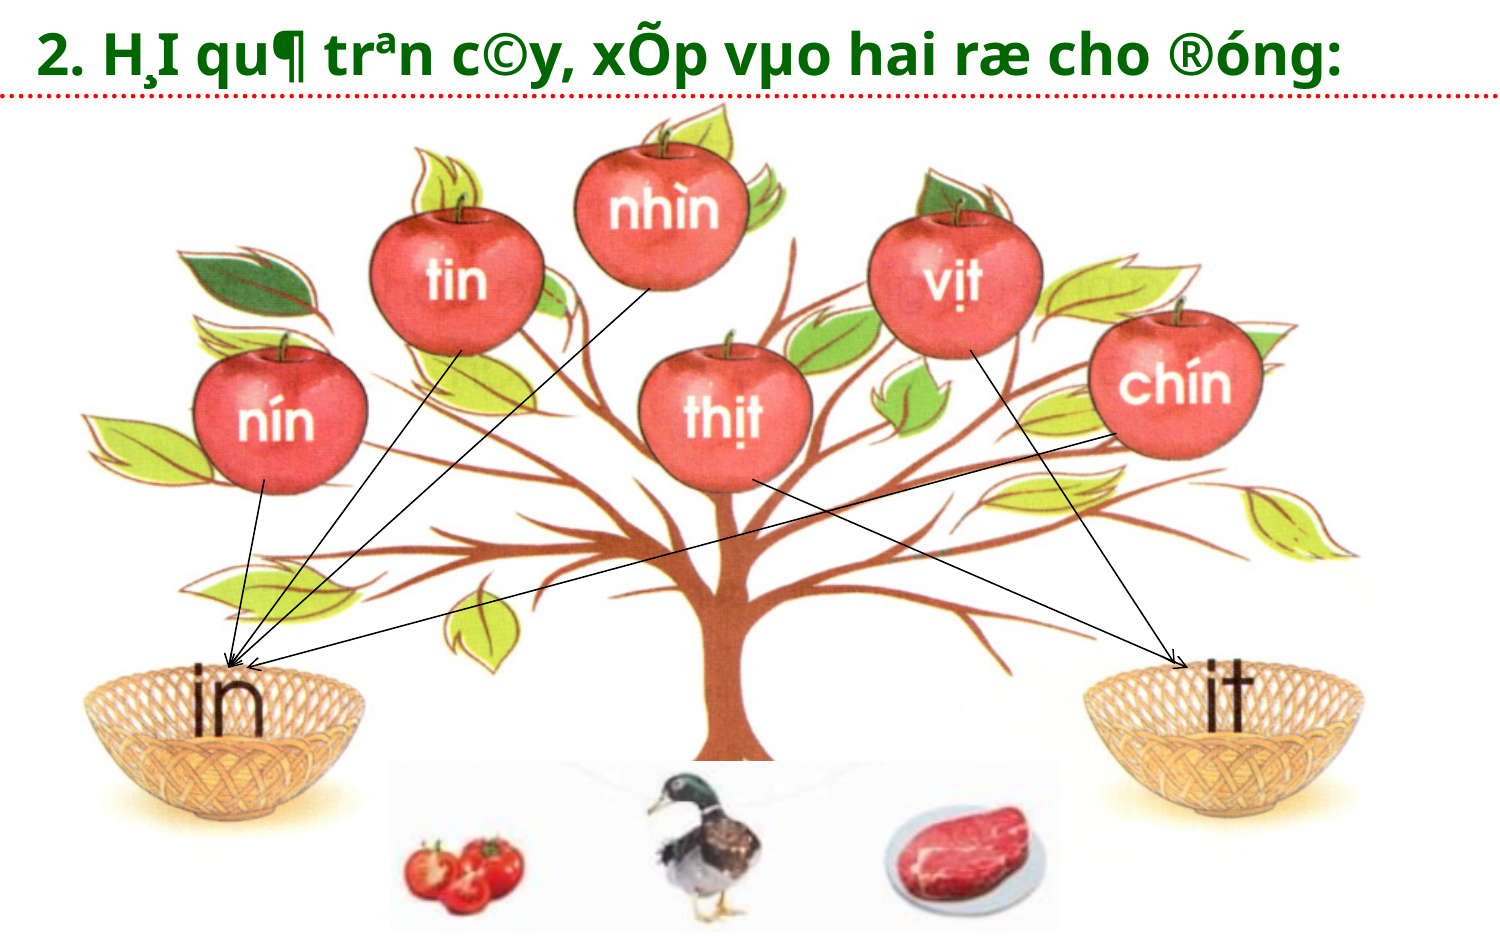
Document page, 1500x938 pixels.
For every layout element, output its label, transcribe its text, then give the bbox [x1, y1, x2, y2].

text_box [752, 479, 965, 669]
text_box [1178, 479, 1189, 669]
picture [56, 99, 1389, 932]
text_box 2. H¸I qu¶ trªn c©y, xÕp vµo hai ræ cho ®óng: [21, 9, 1424, 94]
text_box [246, 433, 964, 669]
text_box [969, 349, 1176, 665]
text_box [228, 287, 651, 669]
